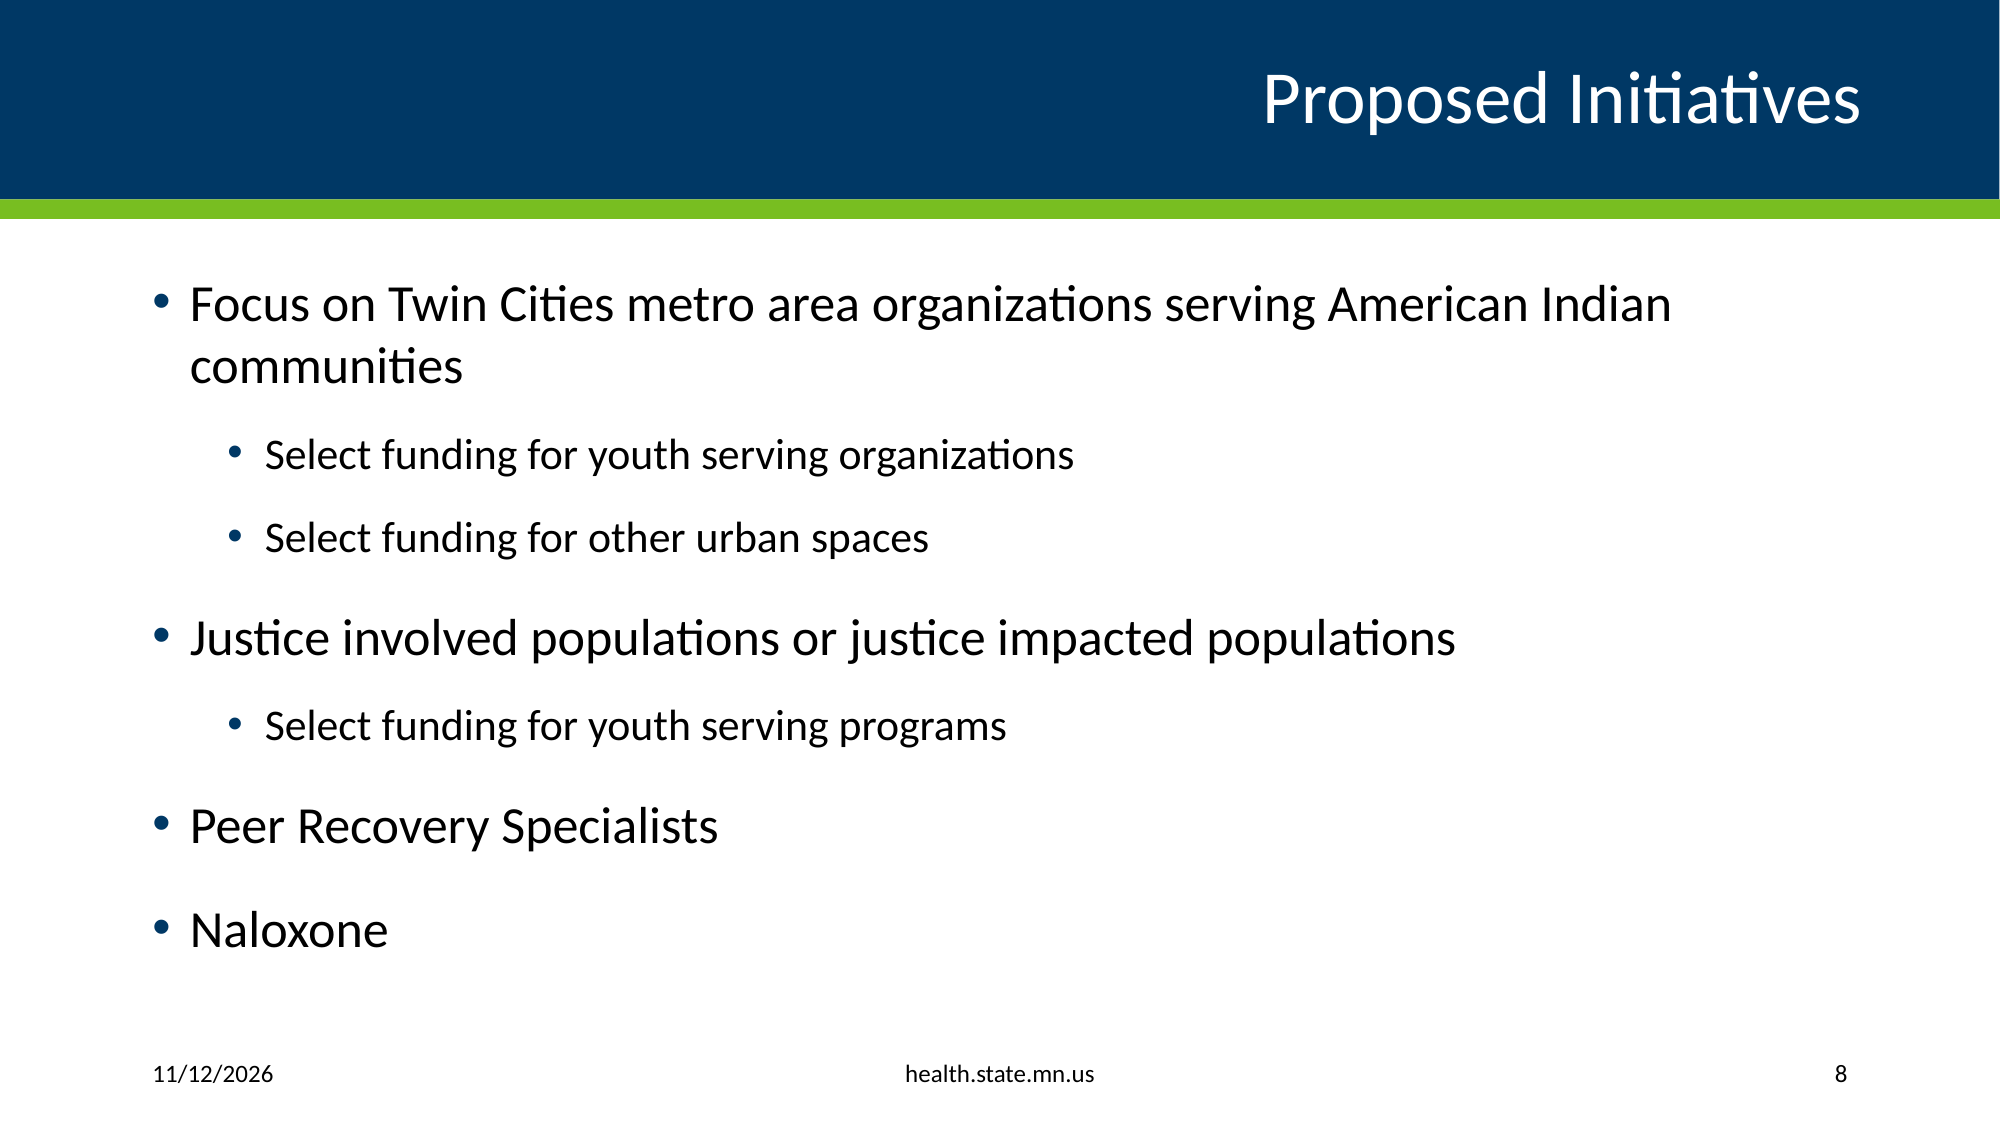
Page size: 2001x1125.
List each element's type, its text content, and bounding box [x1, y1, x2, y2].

slide_number 8 [1622, 1042, 1863, 1103]
title Proposed Initiatives [137, 0, 1863, 200]
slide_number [137, 1042, 361, 1103]
footer health.state.mn.us [541, 1042, 1459, 1103]
list Focus on Twin Cities metro area organizations serving American Indian communities Select funding for youth serving organizations Select funding for other urban spaces Justice involved populations or justice impacted populations Select funding for youth serving programs Peer Recovery Specialists Naloxone [137, 261, 1863, 1014]
